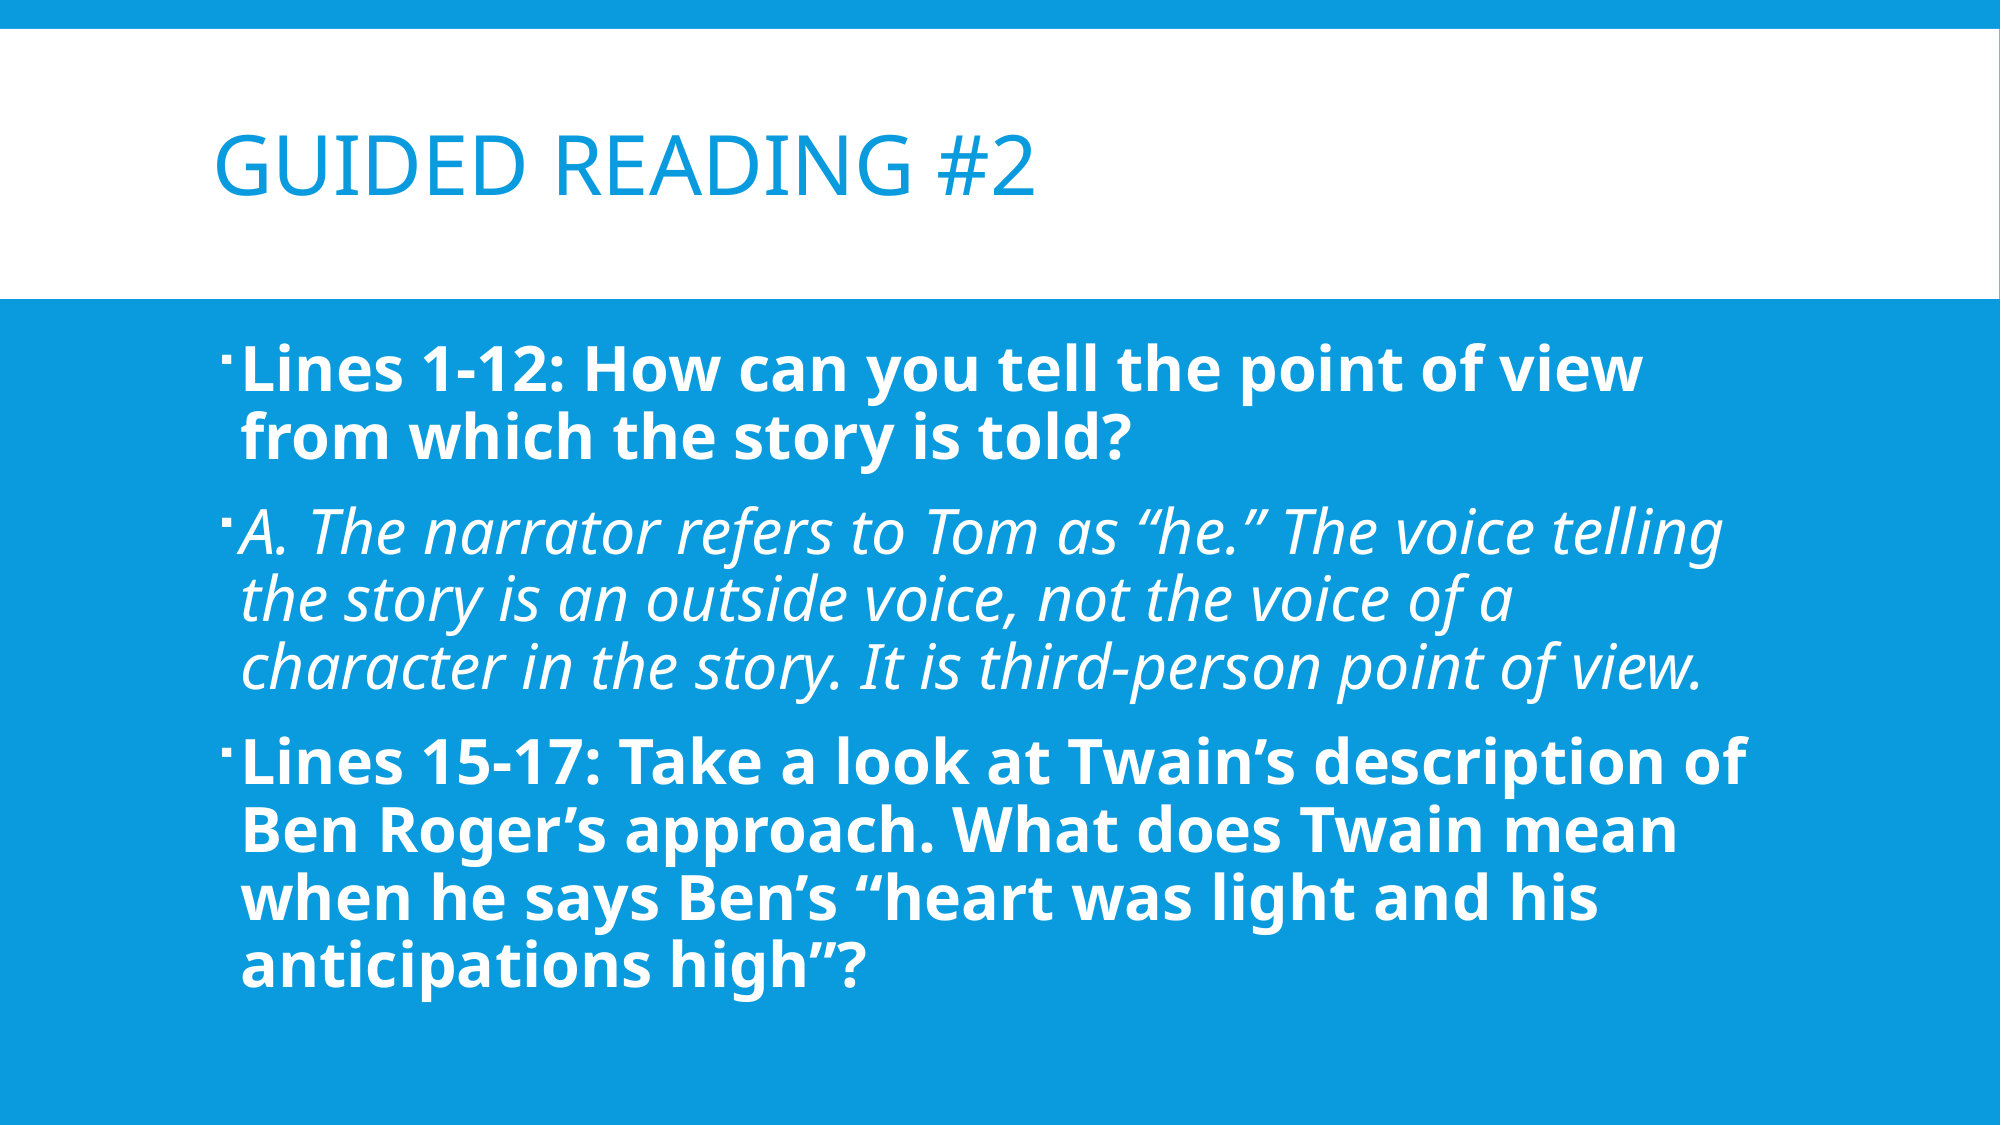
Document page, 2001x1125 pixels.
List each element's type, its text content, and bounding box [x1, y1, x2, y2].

list Lines 1-12: How can you tell the point of view from which the story is told? A. The narrator refers to Tom as “he.” The voice telling the story is an outside voice, not the voice of a character in the story. It is third-person point of view. Lines 15-17: Take a look at Twain’s description of Ben Roger’s approach. What does Twain mean when he says Ben’s “heart was light and his anticipations high”? [197, 329, 1803, 1020]
title Guided reading #2 [197, 46, 1803, 295]
